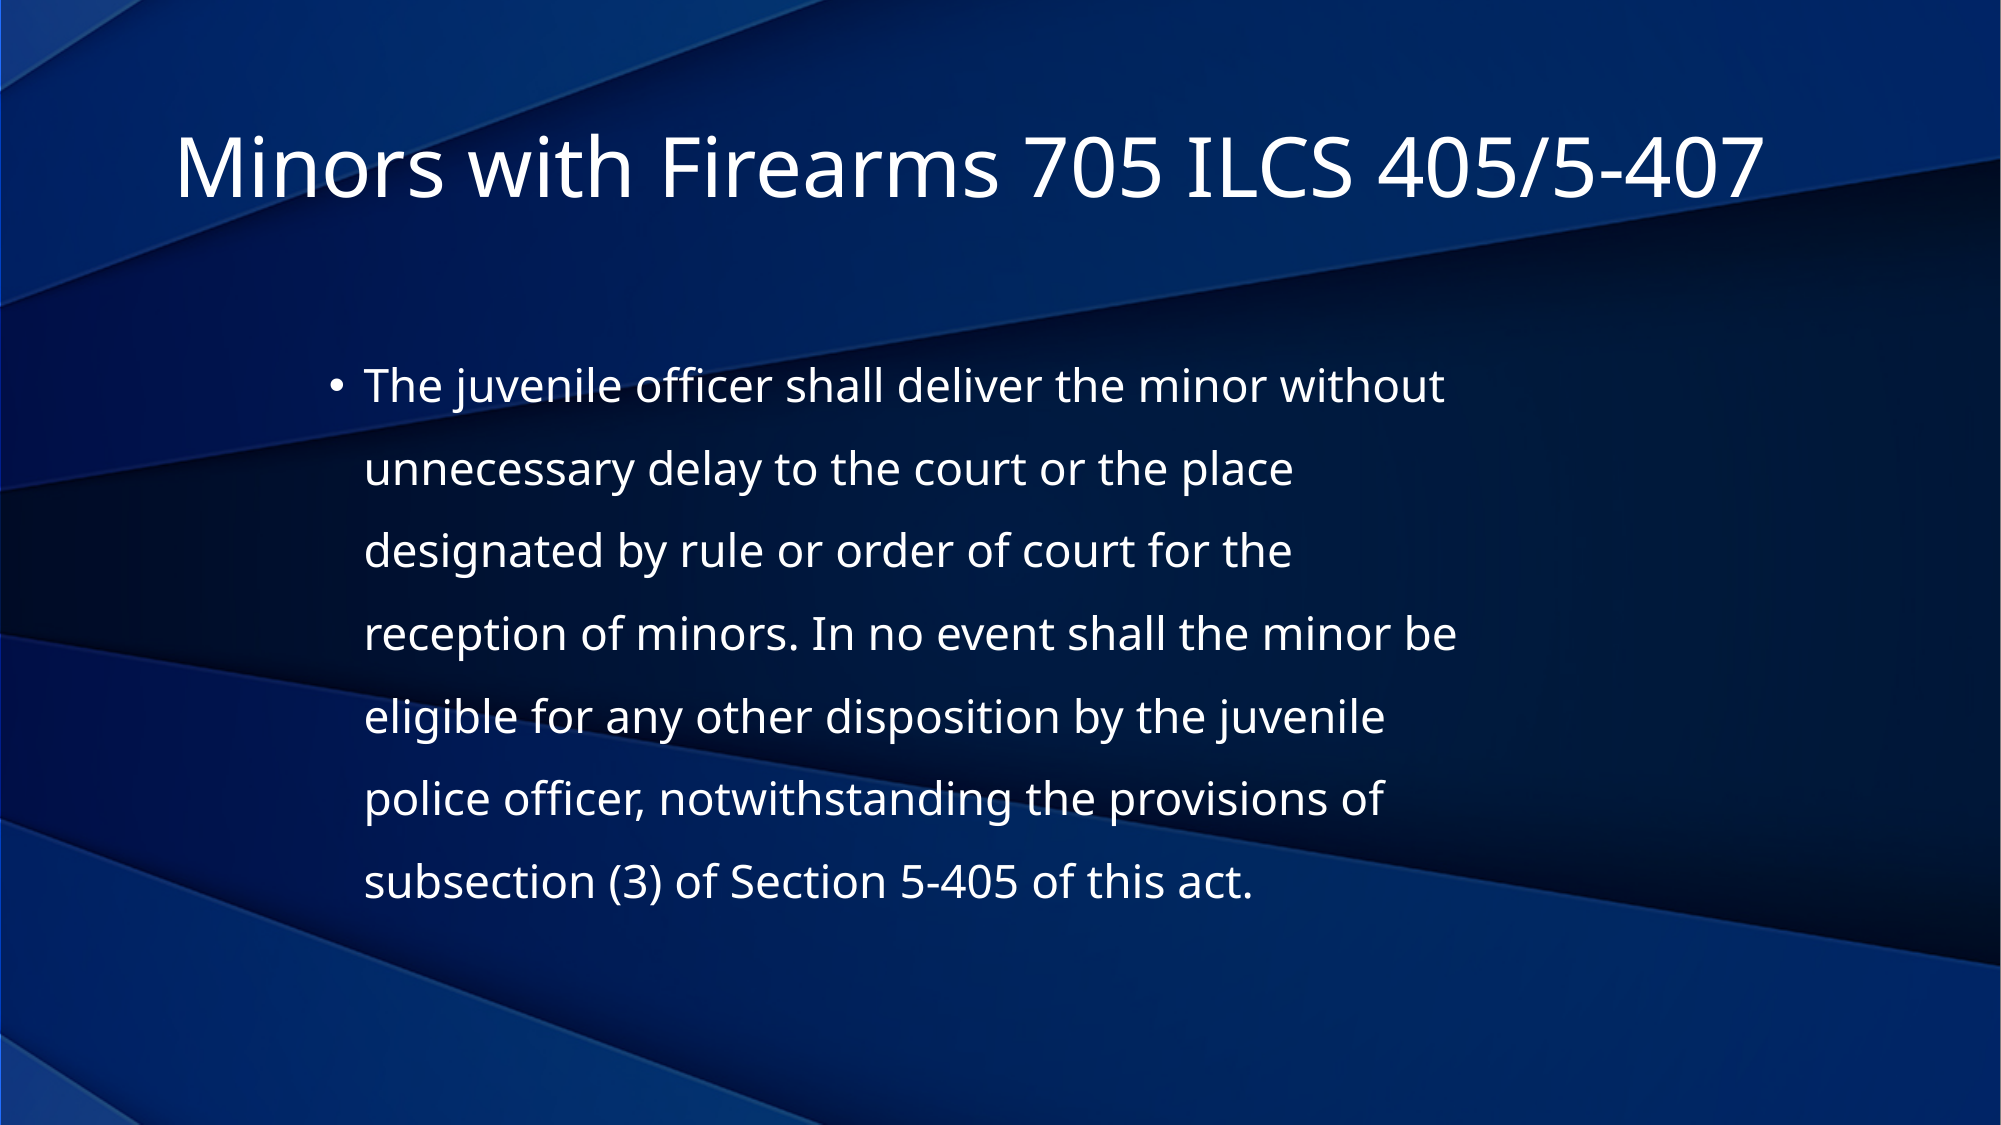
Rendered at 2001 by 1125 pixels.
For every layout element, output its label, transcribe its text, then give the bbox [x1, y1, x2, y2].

list The juvenile officer shall deliver the minor without unnecessary delay to the court or the place designated by rule or order of court for the reception of minors. In no event shall the minor be eligible for any other disposition by the juvenile police officer, notwithstanding the provisions of subsection (3) of Section 5-405 of this act. [313, 321, 1474, 976]
title Minors with Firearms 705 ILCS 405/5-407 [108, 125, 1834, 216]
picture [0, 0, 2000, 1125]
